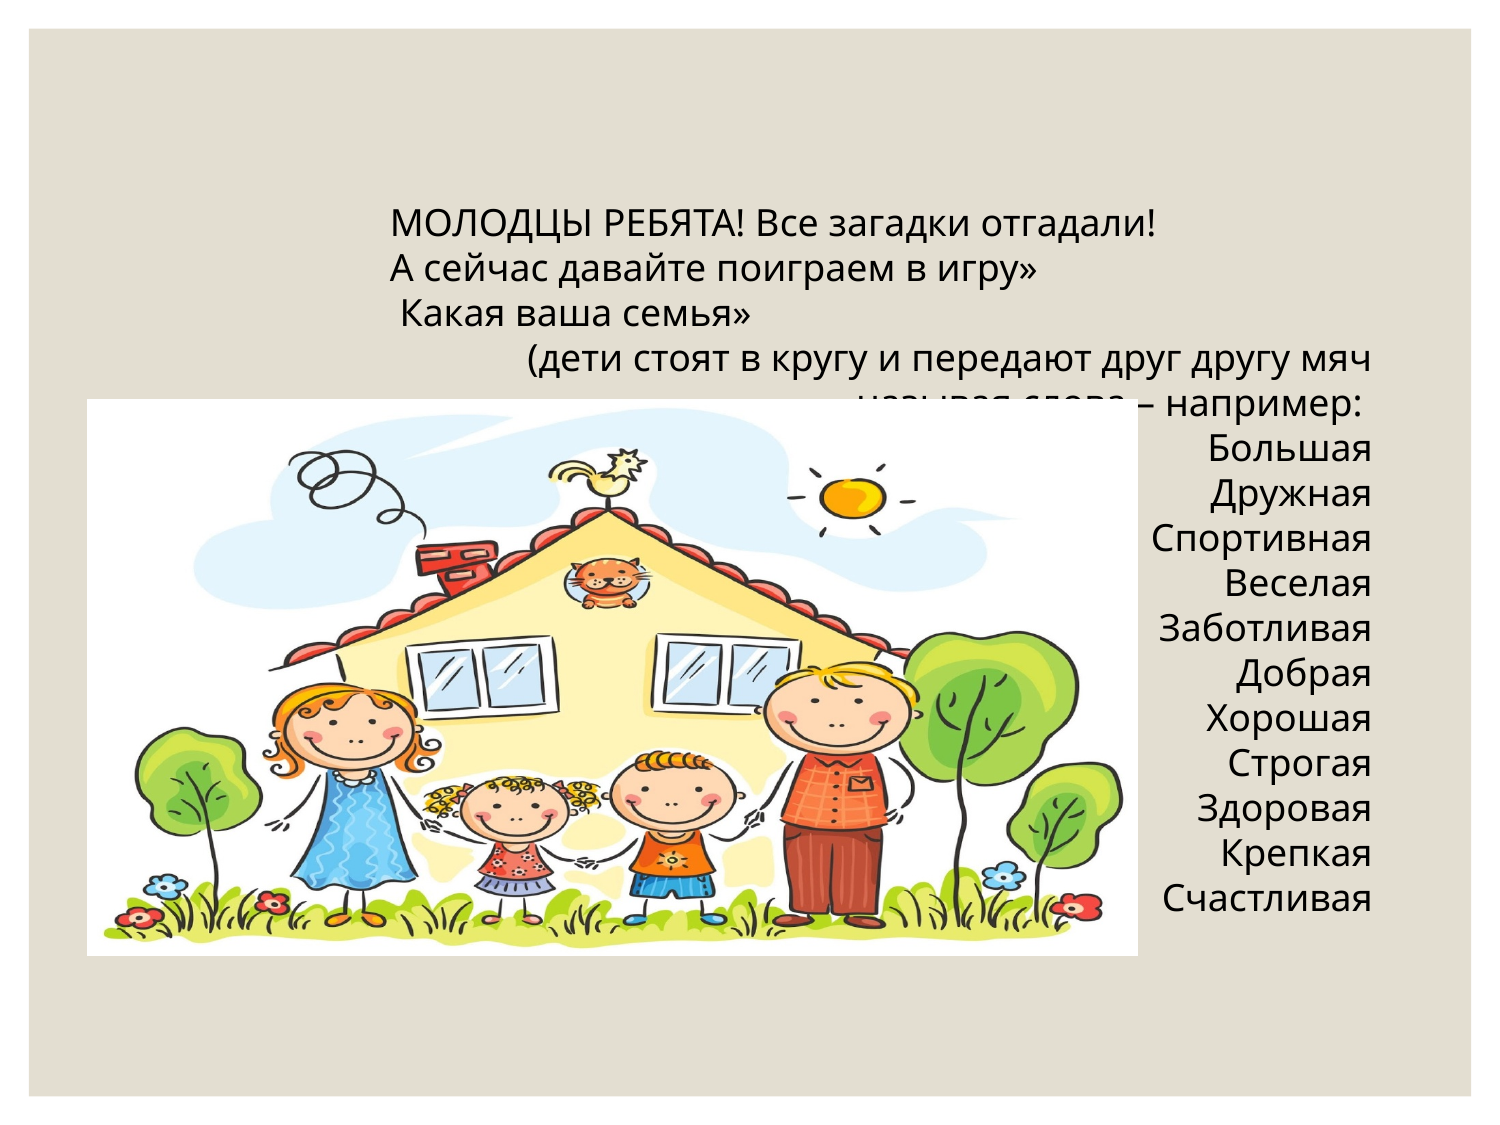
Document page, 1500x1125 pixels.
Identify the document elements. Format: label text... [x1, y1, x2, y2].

picture [87, 399, 1138, 956]
text_box МОЛОДЦЫ РЕБЯТА! Все загадки отгадали! А сейчас давайте поиграем в игру» Какая ваша семья» (дети стоят в кругу и передают друг другу мяч называя слова – например: Большая Дружная Спортивная Веселая Заботливая Добрая Хорошая Строгая Здоровая Крепкая Счастливая [375, 191, 1388, 927]
